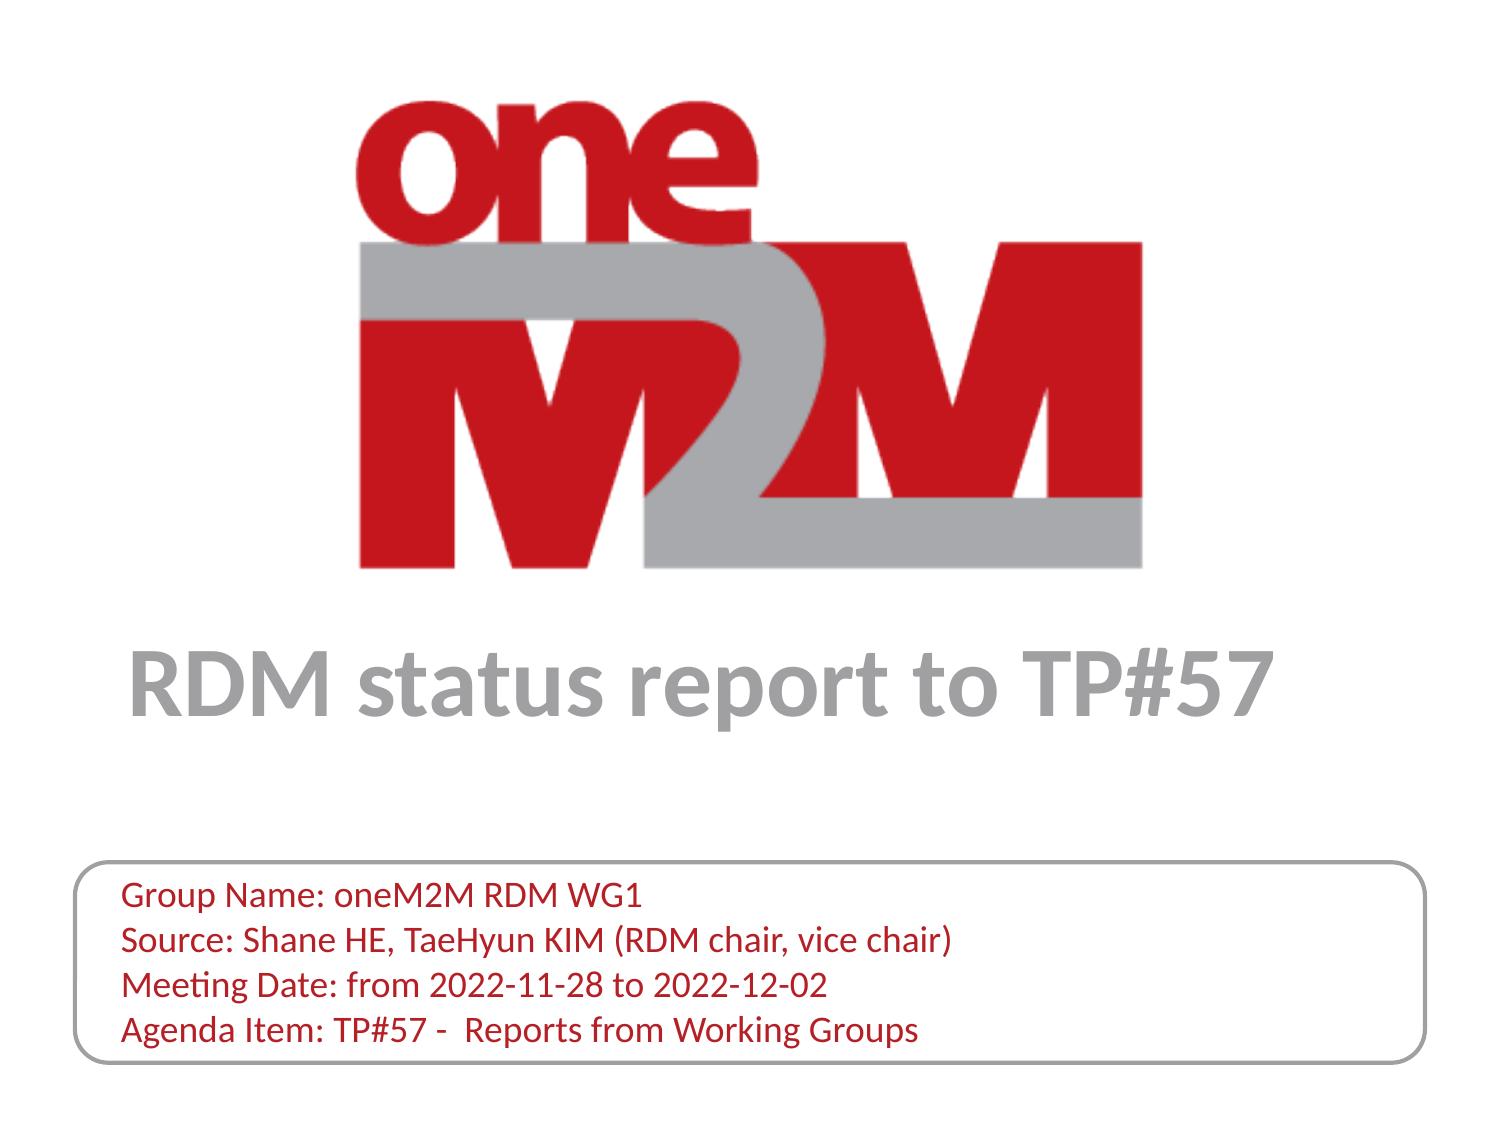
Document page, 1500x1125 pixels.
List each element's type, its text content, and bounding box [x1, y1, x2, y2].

title RDM status report to TP#57 [112, 608, 1388, 850]
picture [259, 4, 1241, 675]
text_box Group Name: oneM2M RDM WG1 Source: Shane HE, TaeHyun KIM (RDM chair, vice chair) Meeting Date: from 2022-11-28 to 2022-12-02 Agenda Item: TP#57 - Reports from Working Groups [106, 862, 969, 1057]
text_box [72, 860, 1428, 1065]
